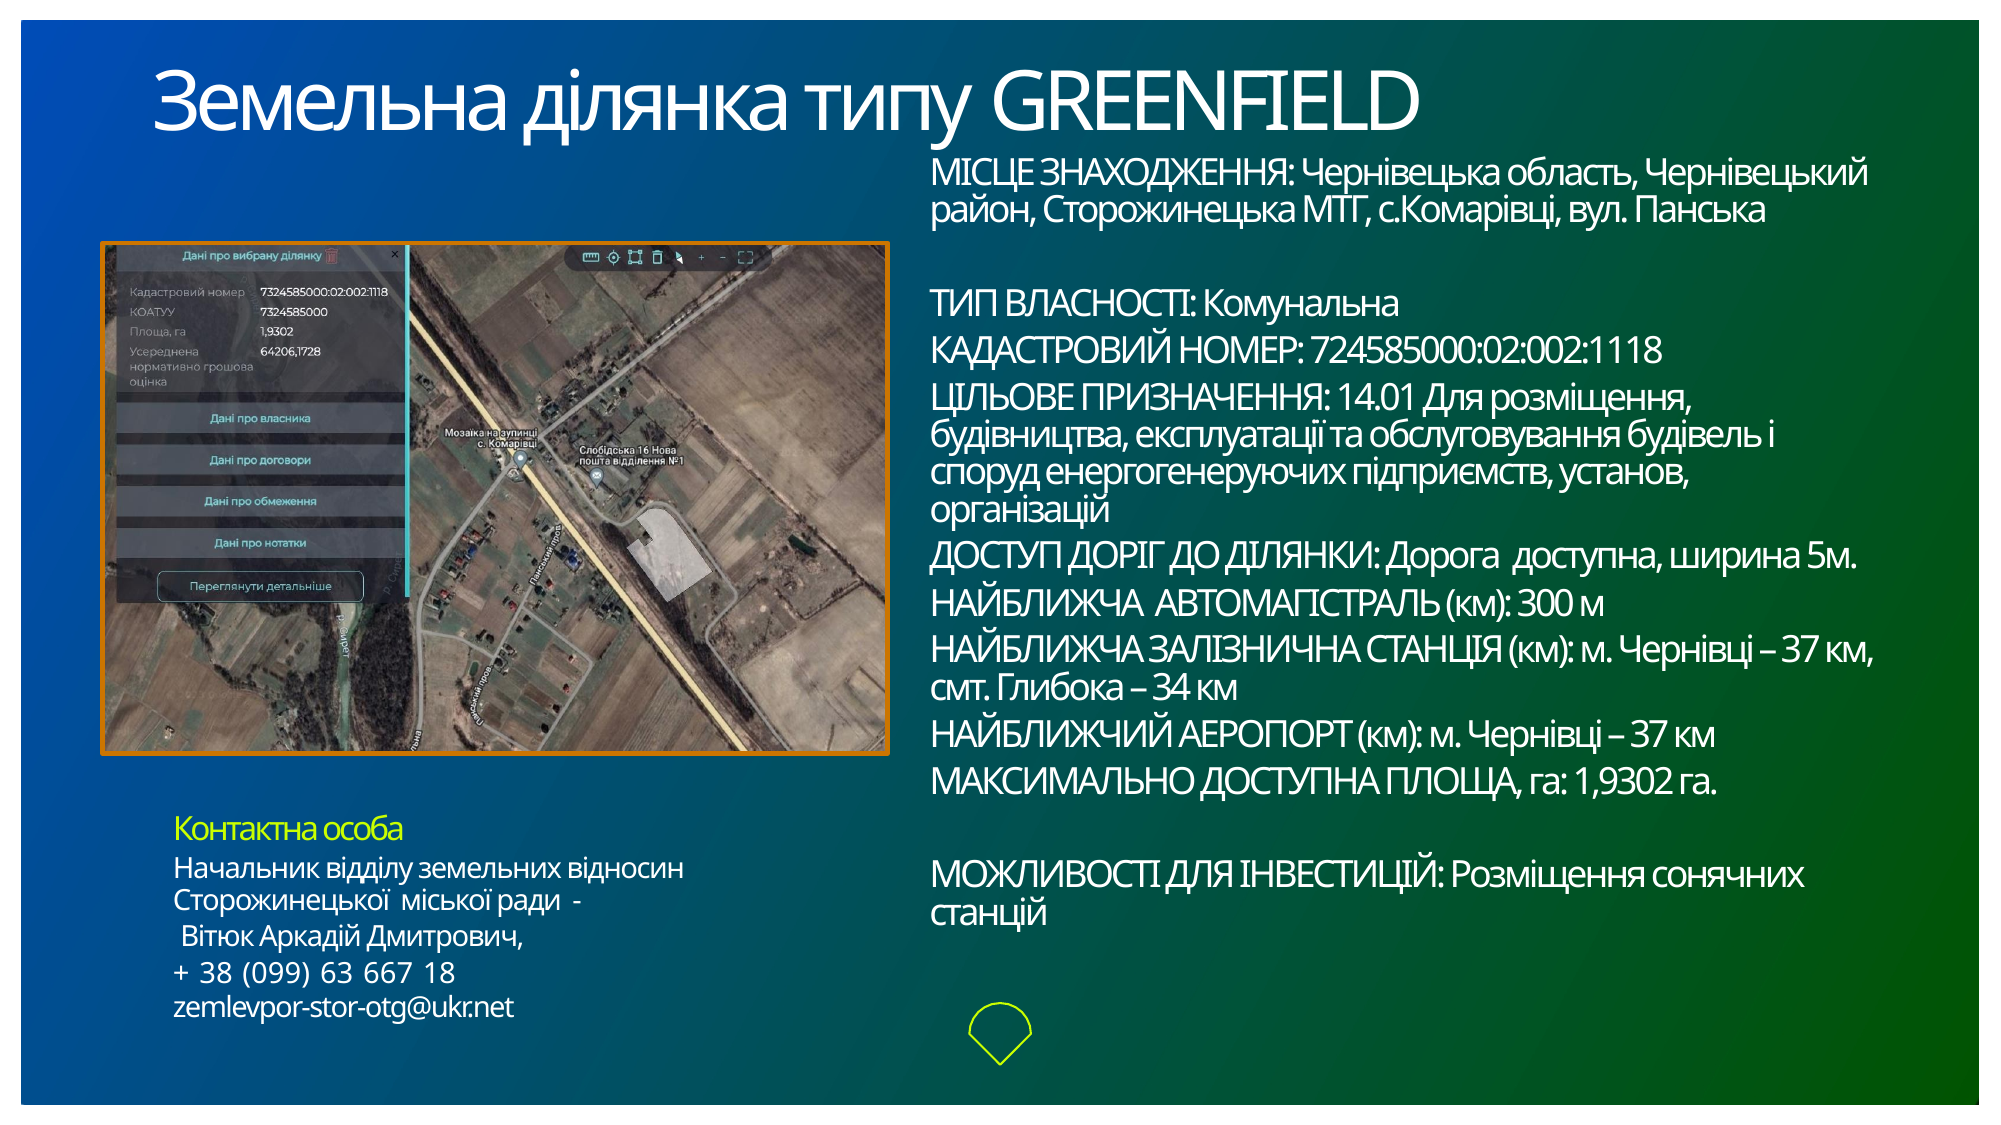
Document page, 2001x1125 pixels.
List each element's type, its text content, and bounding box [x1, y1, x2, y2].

title Земельна ділянка типу GREENFIELD [150, 45, 1520, 98]
picture [21, 20, 877, 100]
picture [1179, 20, 1979, 1105]
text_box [12, 100, 1971, 1125]
